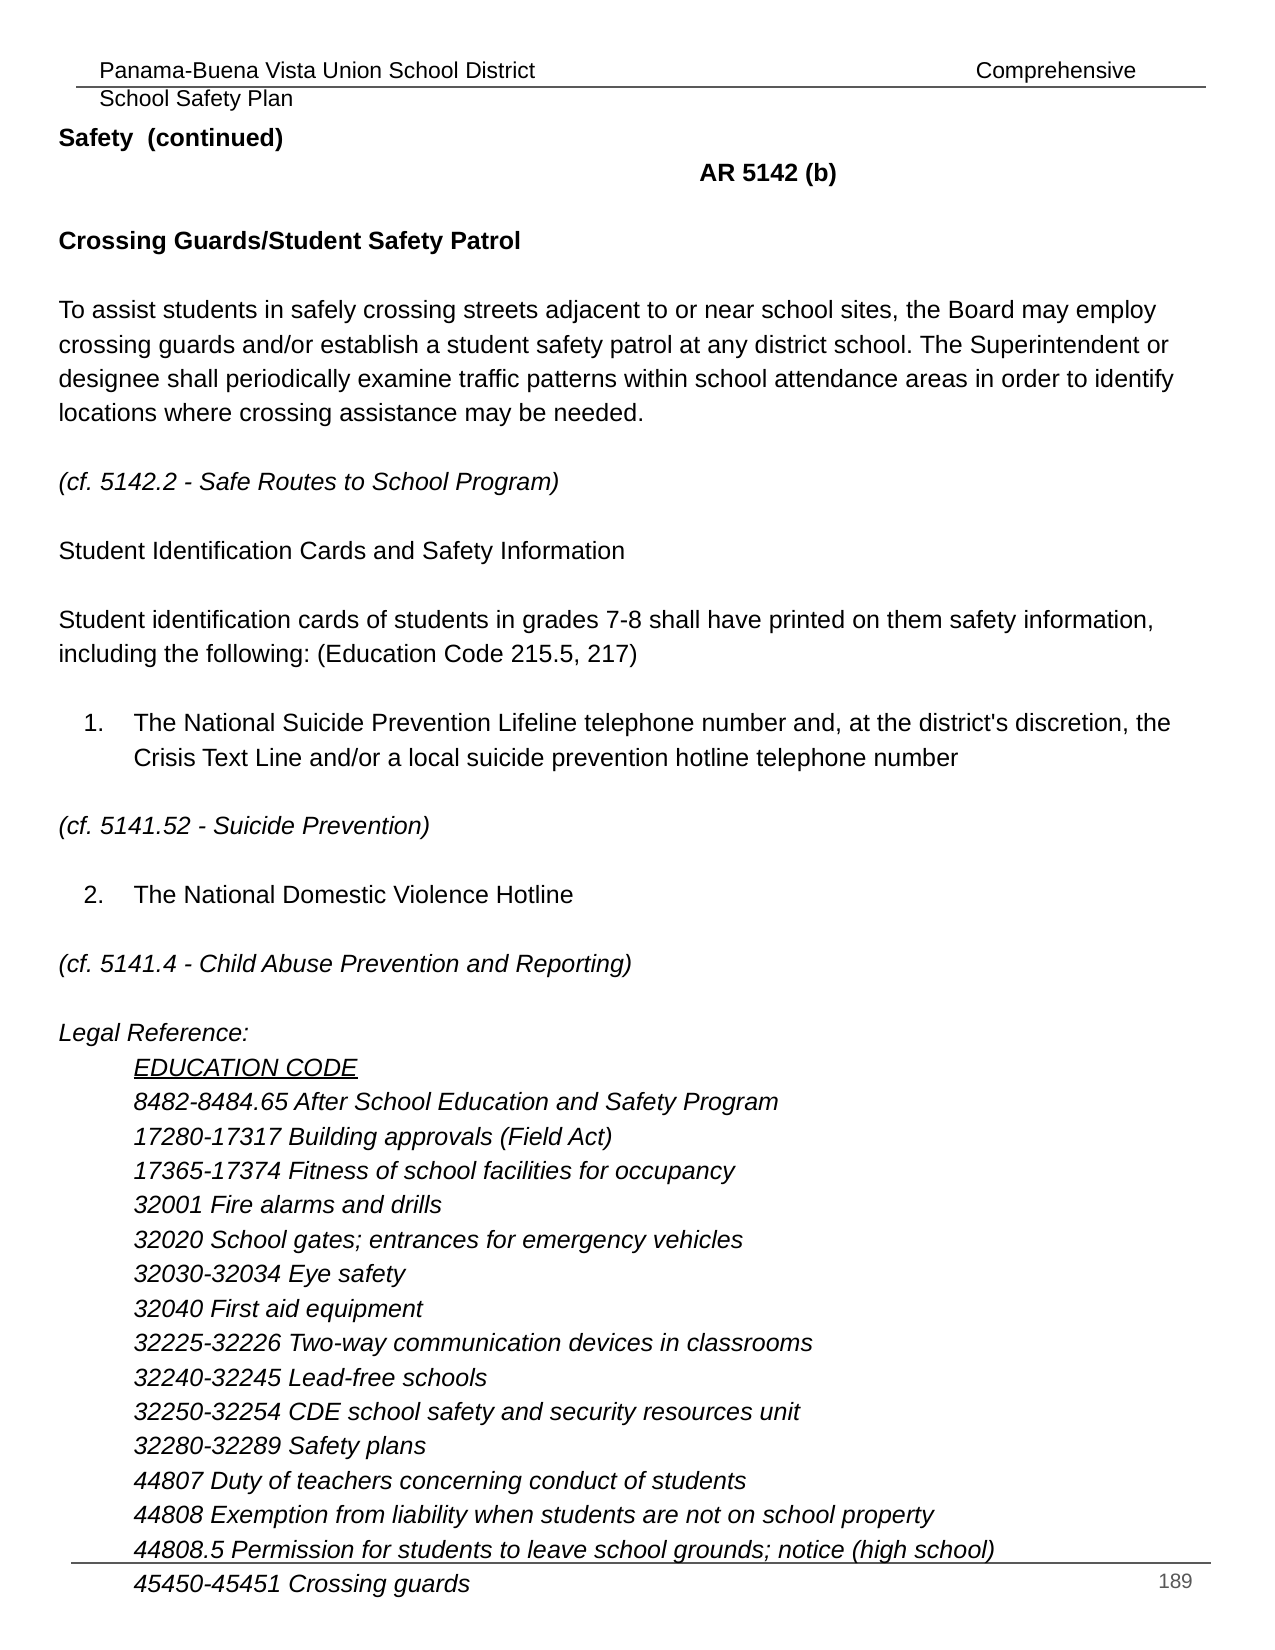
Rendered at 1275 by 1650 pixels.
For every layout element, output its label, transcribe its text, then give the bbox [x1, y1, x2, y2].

list Safety (continued) AR 5142 (b) Crossing Guards/Student Safety Patrol To assist students in safely crossing streets adjacent to or near school sites, the Board may employ crossing guards and/or establish a student safety patrol at any district school. The Superintendent or designee shall periodically examine traffic patterns within school attendance areas in order to identify locations where crossing assistance may be needed. (cf. 5142.2 - Safe Routes to School Program) Student Identification Cards and Safety Information Student identification cards of students in grades 7-8 shall have printed on them safety information, including the following: (Education Code 215.5, 217) The National Suicide Prevention Lifeline telephone number and, at the district's discretion, the Crisis Text Line and/or a local suicide prevention hotline telephone number (cf. 5141.52 - Suicide Prevention) The National Domestic Violence Hotline (cf. 5141.4 - Child Abuse Prevention and Reporting) Legal Reference: EDUCATION CODE 8482-8484.65 After School Education and Safety Program 17280-17317 Building approvals (Field Act) 17365-17374 Fitness of school facilities for occupancy 32001 Fire alarms and drills 32020 School gates; entrances for emergency vehicles 32030-32034 Eye safety 32040 First aid equipment 32225-32226 Two-way communication devices in classrooms 32240-32245 Lead-free schools 32250-32254 CDE school safety and security resources unit 32280-32289 Safety plans 44807 Duty of teachers concerning conduct of students 44808 Exemption from liability when students are not on school property 44808.5 Permission for students to leave school grounds; notice (high school) 45450-45451 Crossing guards [43, 102, 1232, 1561]
slide_number ‹#› [1131, 1552, 1208, 1623]
